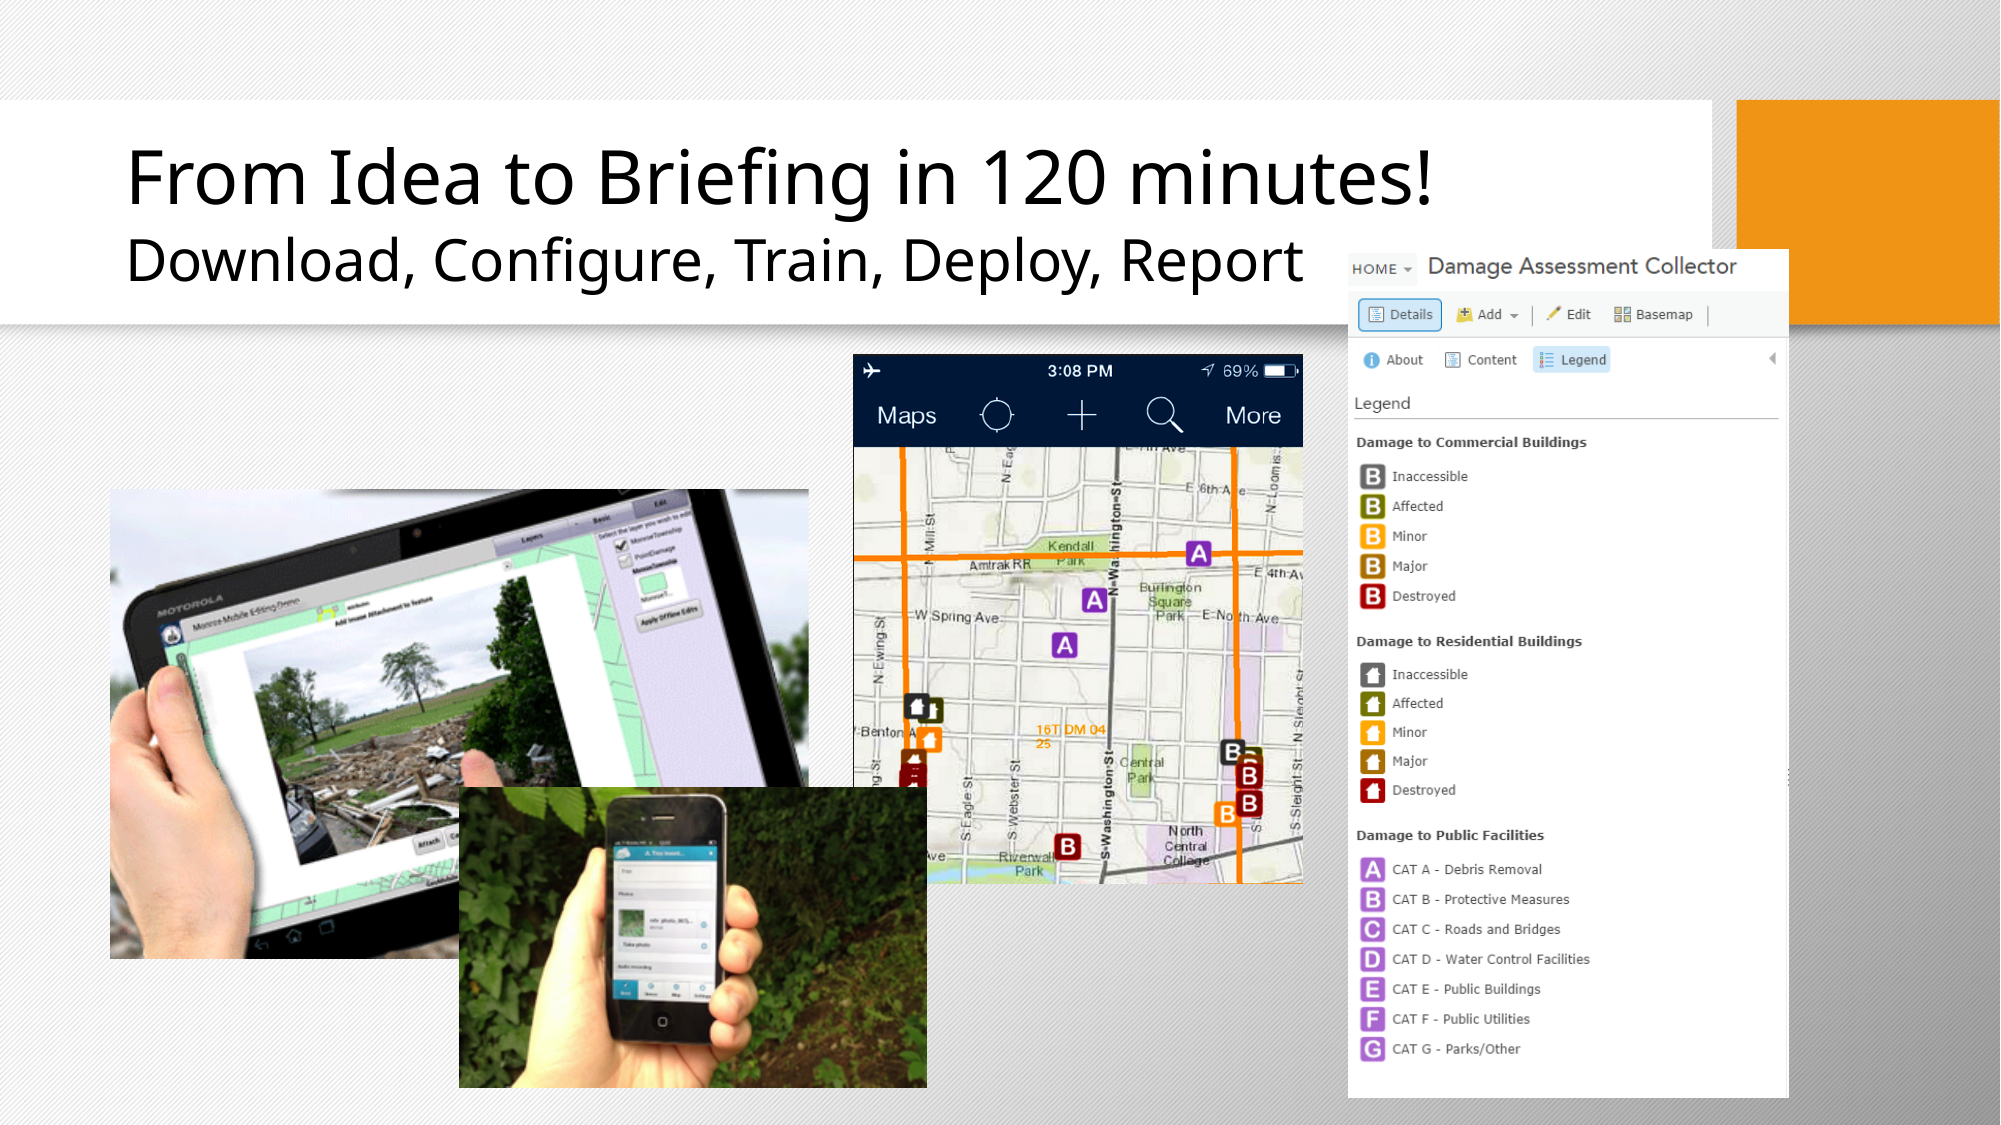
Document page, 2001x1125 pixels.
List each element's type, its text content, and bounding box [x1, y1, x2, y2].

text_box From Idea to Briefing in 120 minutes! [110, 91, 1688, 269]
picture [0, 249, 2000, 1098]
title Download, Configure, Train, Deploy, Report [110, 269, 1348, 352]
